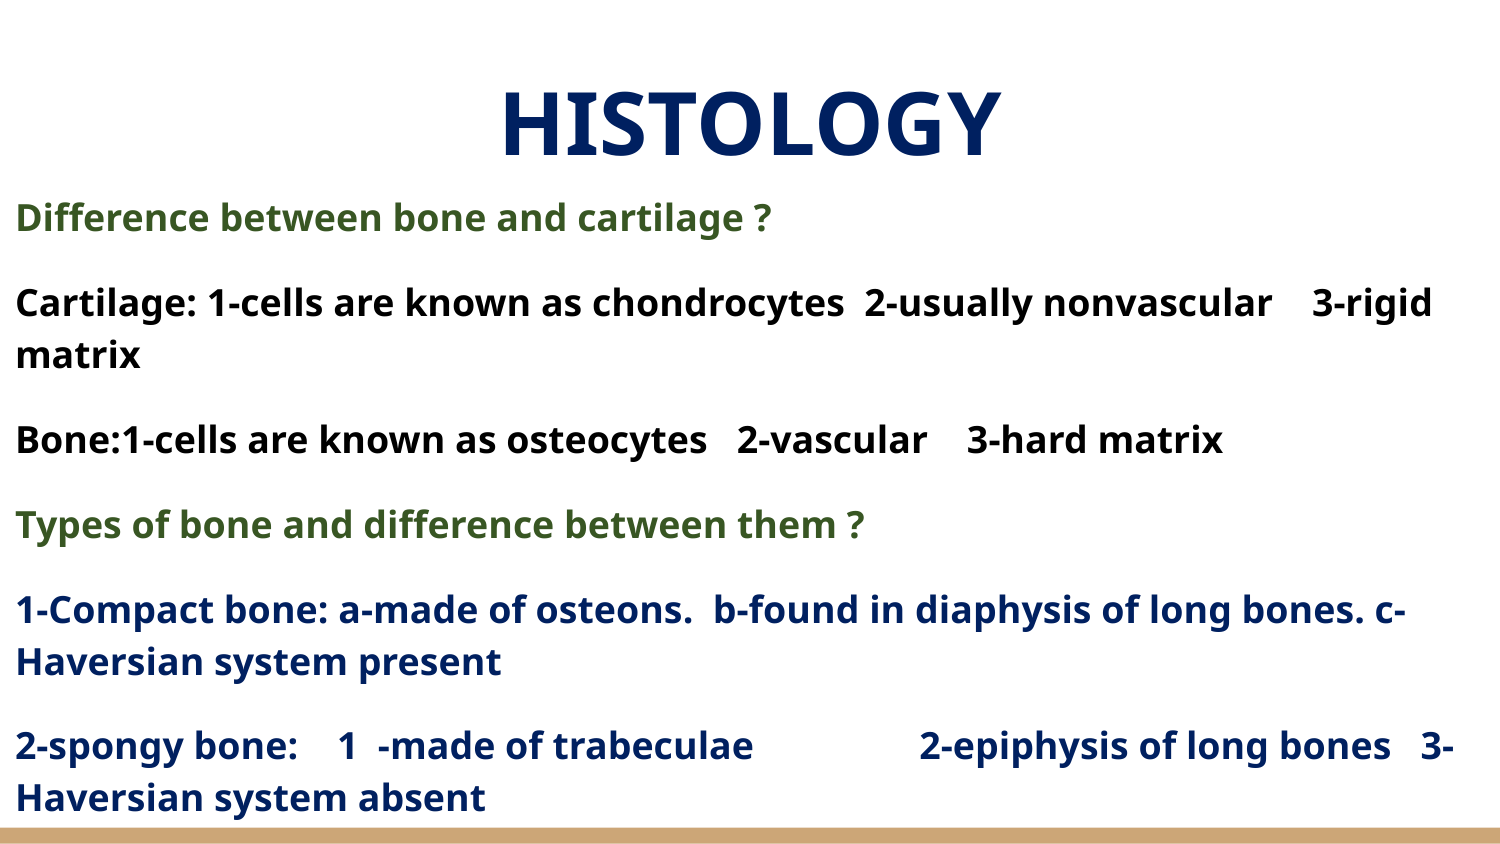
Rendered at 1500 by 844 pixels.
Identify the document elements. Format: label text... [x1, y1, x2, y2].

list Difference between bone and cartilage ? Cartilage: 1-cells are known as chondrocytes 2-usually nonvascular 3-rigid matrix Bone:1-cells are known as osteocytes 2-vascular 3-hard matrix Types of bone and difference between them ? 1-Compact bone: a-made of osteons. b-found in diaphysis of long bones. c-Haversian system present 2-spongy bone: 1 -made of trabeculae 2-epiphysis of long bones 3-Haversian system absent [0, 172, 1500, 814]
title HISTOLOGY [51, 51, 1449, 172]
